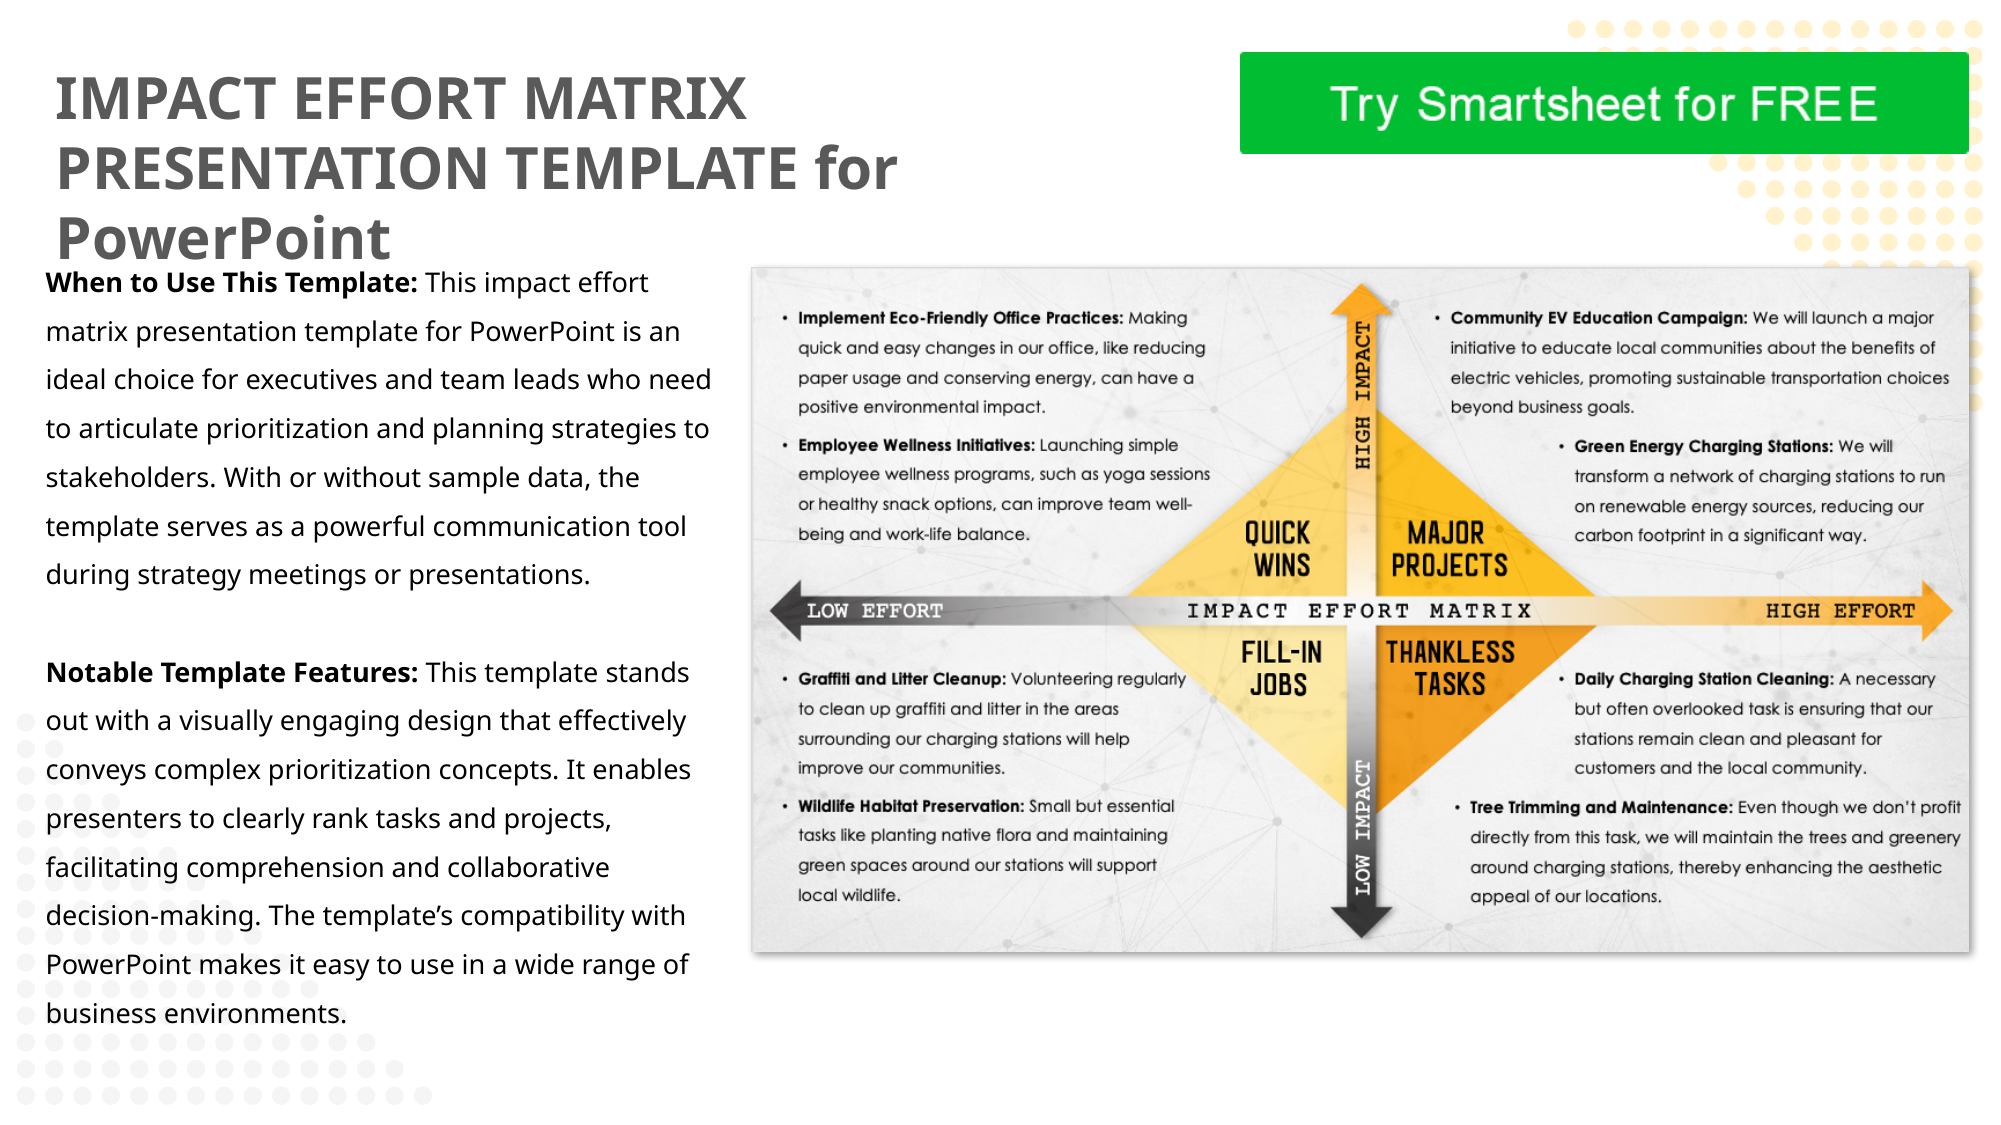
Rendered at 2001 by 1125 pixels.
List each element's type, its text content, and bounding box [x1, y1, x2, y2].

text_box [16, 713, 432, 1105]
text_box IMPACT EFFORT MATRIX PRESENTATION TEMPLATE for PowerPoint [40, 53, 1204, 279]
text_box When to Use This Template: This impact effort matrix presentation template for PowerPoint is an ideal choice for executives and team leads who need to articulate prioritization and planning strategies to stakeholders. With or without sample data, the template serves as a powerful communication tool during strategy meetings or presentations. Notable Template Features: This template stands out with a visually engaging design that effectively conveys complex prioritization concepts. It enables presenters to clearly rank tasks and projects, facilitating comprehension and collaborative decision-making. The template’s compatibility with PowerPoint makes it easy to use in a wide range of business environments. [30, 241, 742, 1036]
picture [1240, 52, 1969, 154]
picture [750, 267, 1969, 952]
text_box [1567, 20, 1983, 412]
